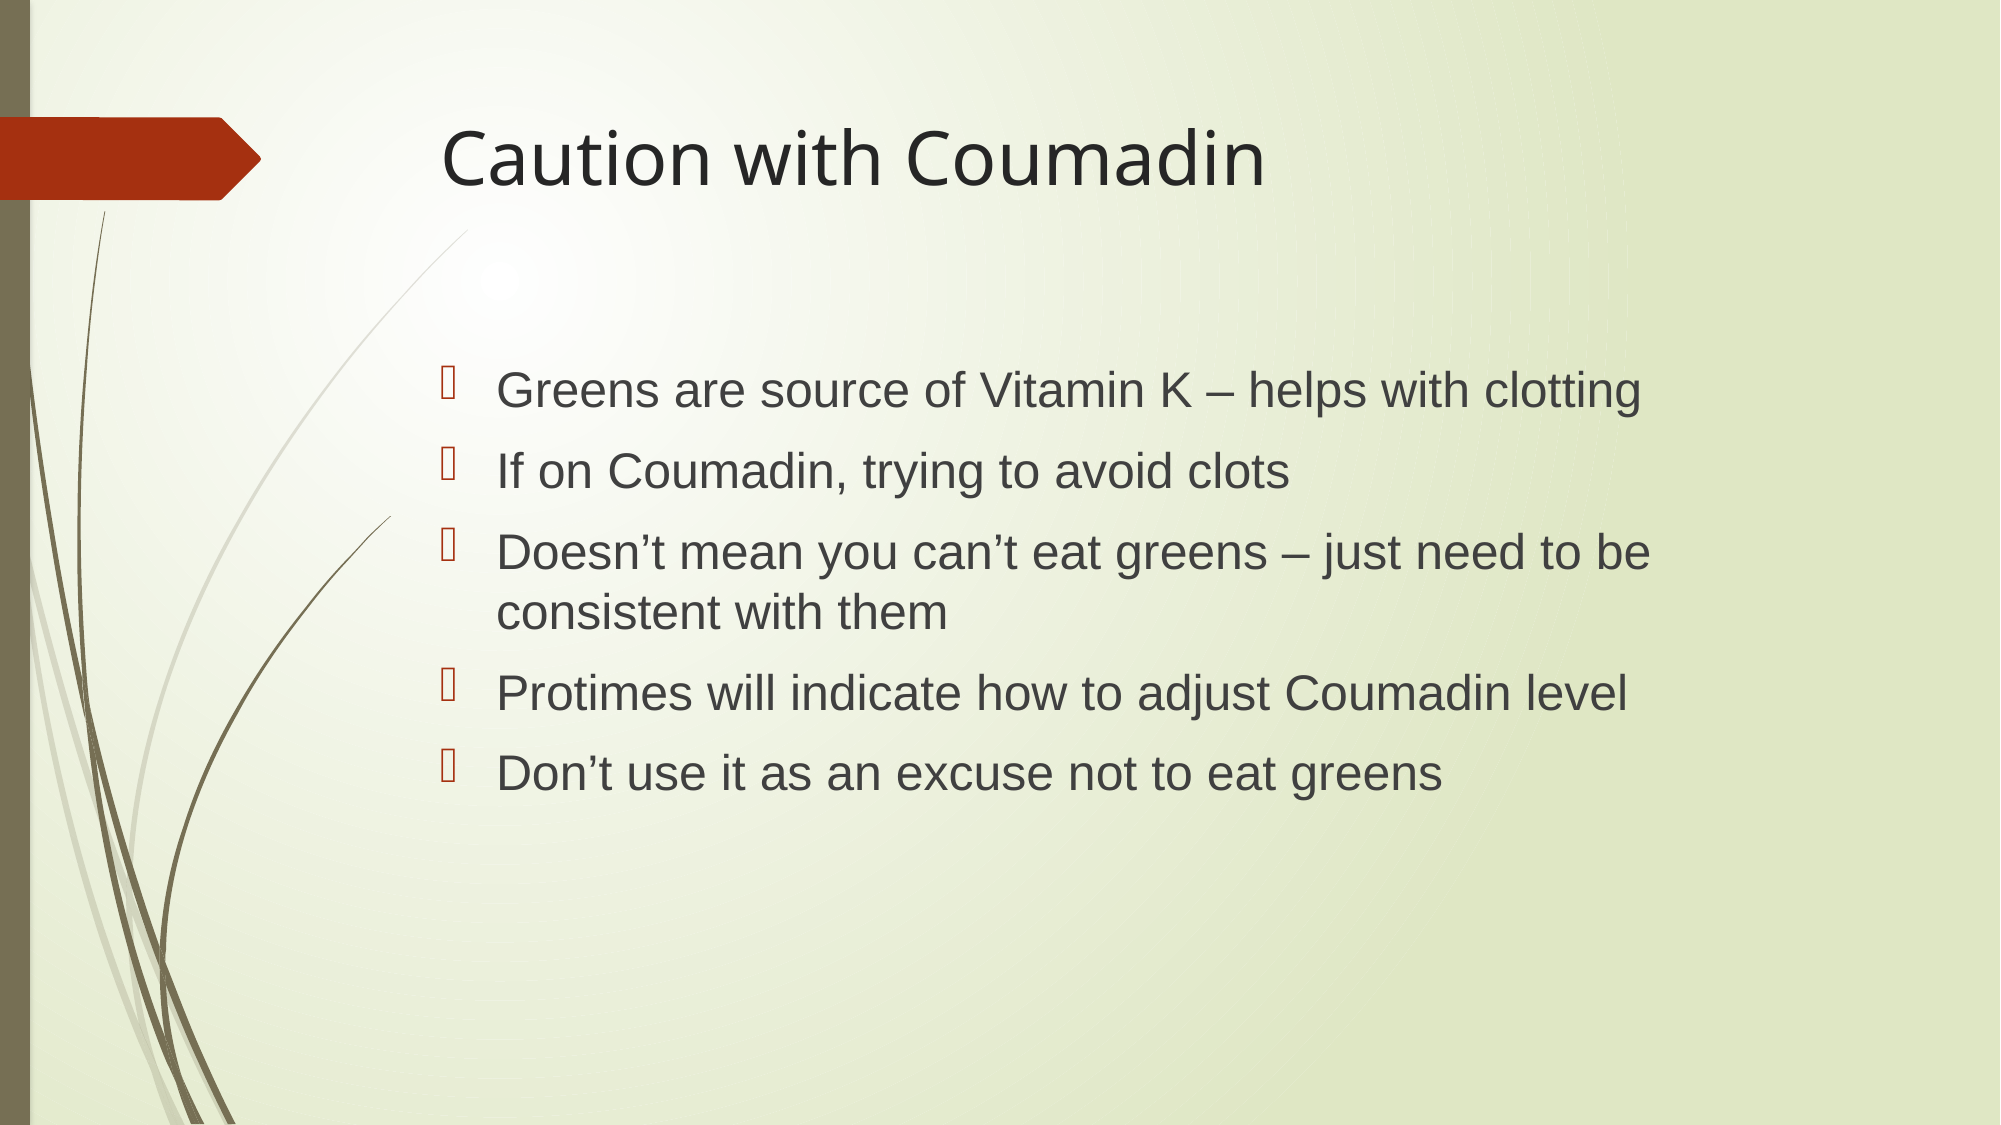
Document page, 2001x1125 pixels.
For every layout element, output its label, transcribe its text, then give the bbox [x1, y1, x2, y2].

list Greens are source of Vitamin K – helps with clotting If on Coumadin, trying to avoid clots Doesn’t mean you can’t eat greens – just need to be consistent with them Protimes will indicate how to adjust Coumadin level Don’t use it as an excuse not to eat greens [424, 350, 1888, 970]
title Caution with Coumadin [425, 102, 1888, 313]
